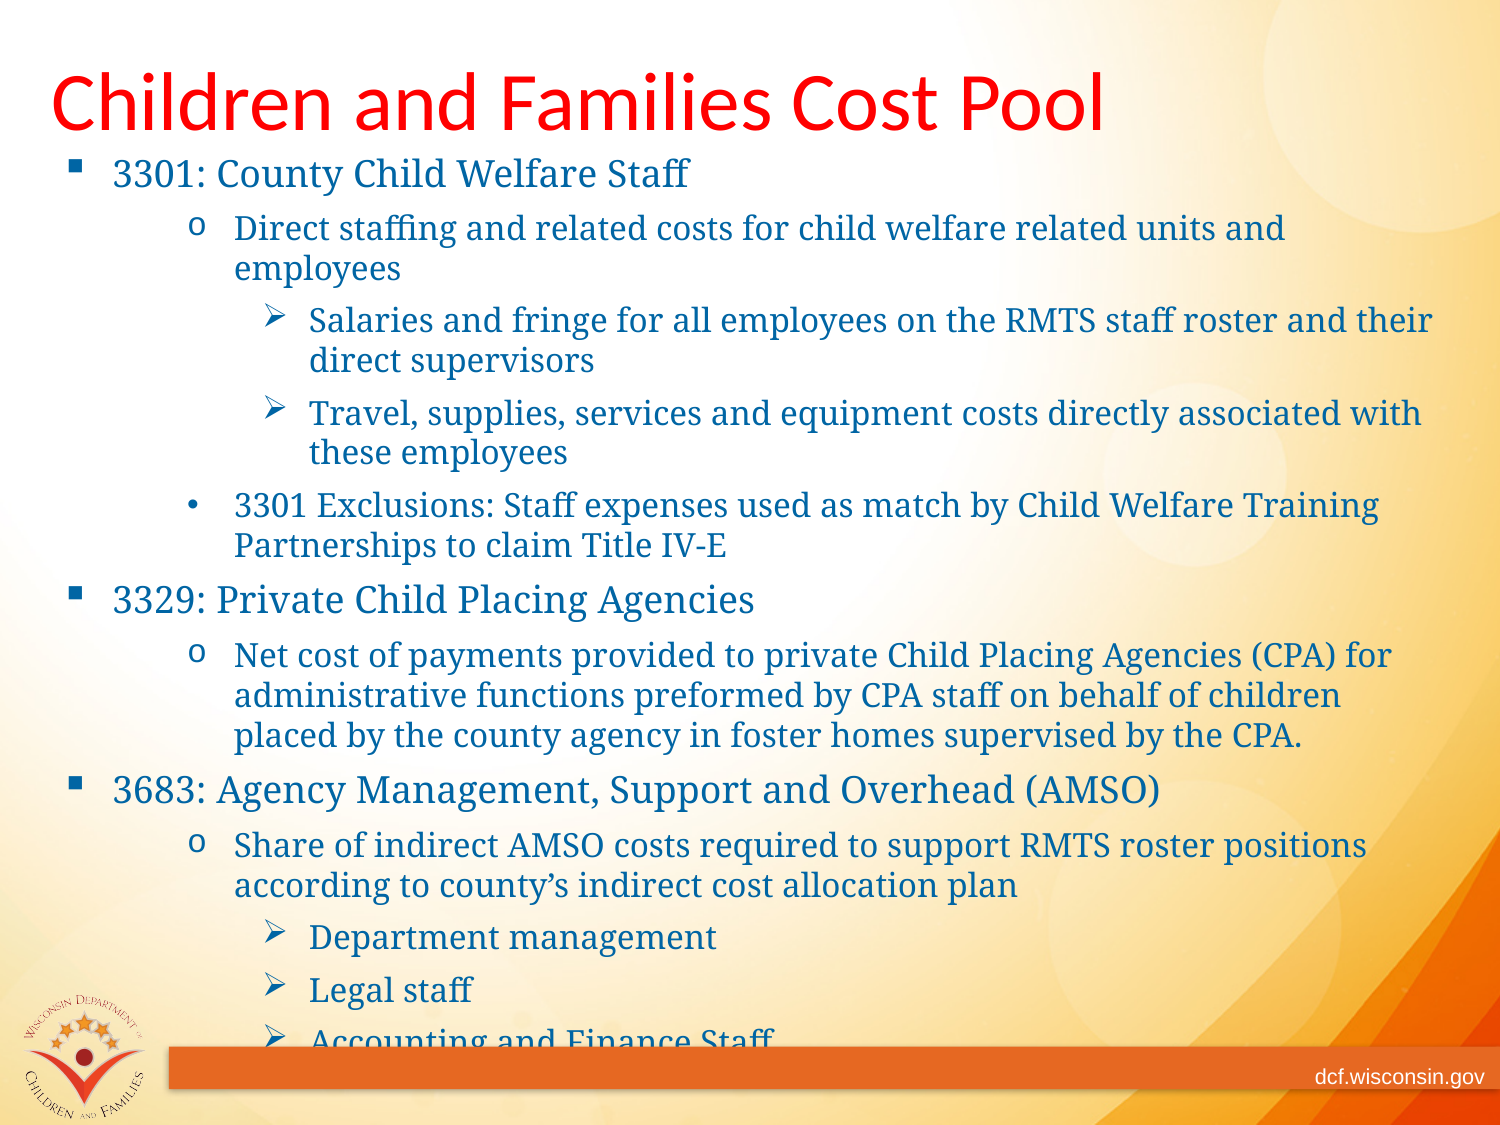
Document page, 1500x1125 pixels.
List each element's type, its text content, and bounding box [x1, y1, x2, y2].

picture [0, 0, 1500, 1125]
text_box dcf.wisconsin.gov [1099, 1051, 1500, 1111]
text_box 3301: County Child Welfare Staff Direct staffing and related costs for child welfare related units and employees Salaries and fringe for all employees on the RMTS staff roster and their direct supervisors Travel, supplies, services and equipment costs directly associated with these employees 3301 Exclusions: Staff expenses used as match by Child Welfare Training Partnerships to claim Title IV-E 3329: Private Child Placing Agencies Net cost of payments provided to private Child Placing Agencies (CPA) for administrative functions preformed by CPA staff on behalf of children placed by the county agency in foster homes supervised by the CPA. 3683: Agency Management, Support and Overhead (AMSO) Share of indirect AMSO costs required to support RMTS roster positions according to county’s indirect cost allocation plan Department management Legal staff Accounting and Finance Staff [50, 174, 1464, 1069]
text_box Children and Families Cost Pool [36, 20, 1486, 174]
text_box [168, 1046, 1500, 1090]
